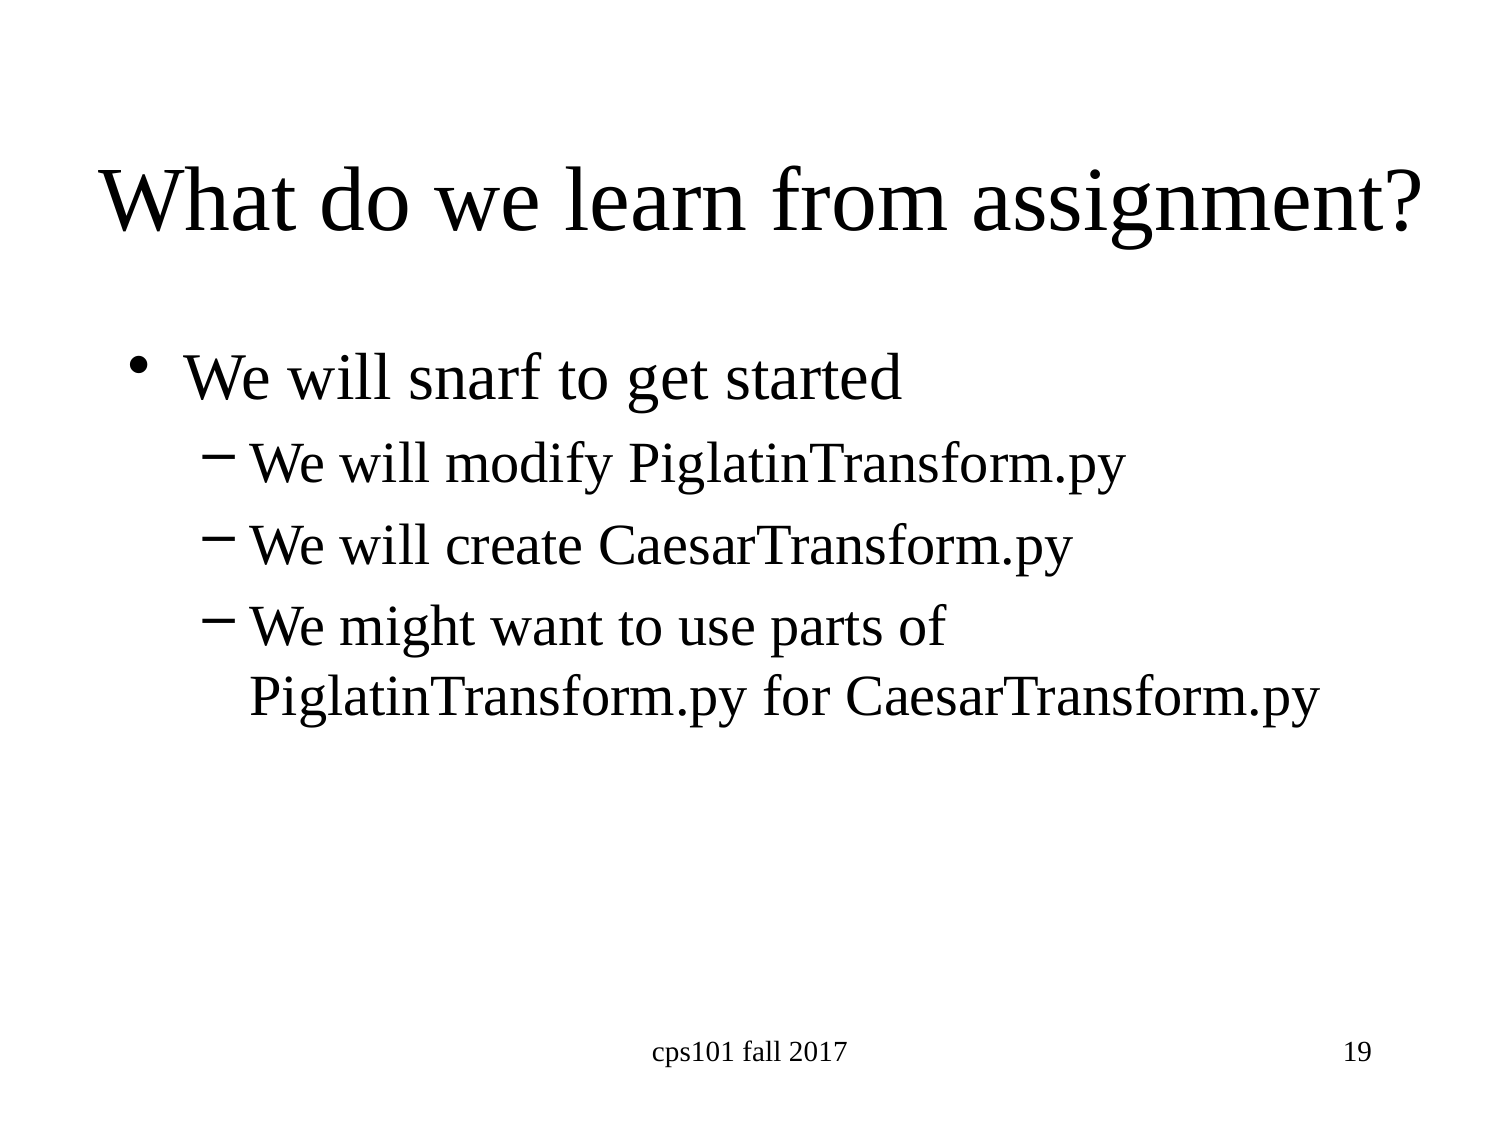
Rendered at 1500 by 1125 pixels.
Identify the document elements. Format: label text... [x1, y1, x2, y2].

title What do we learn from assignment? [50, 99, 1475, 288]
list We will snarf to get started We will modify PiglatinTransform.py We will create CaesarTransform.py We might want to use parts of PiglatinTransform.py for CaesarTransform.py [112, 324, 1388, 1000]
slide_number 19 [1074, 1024, 1388, 1101]
footer cps101 fall 2017 [512, 1024, 988, 1101]
